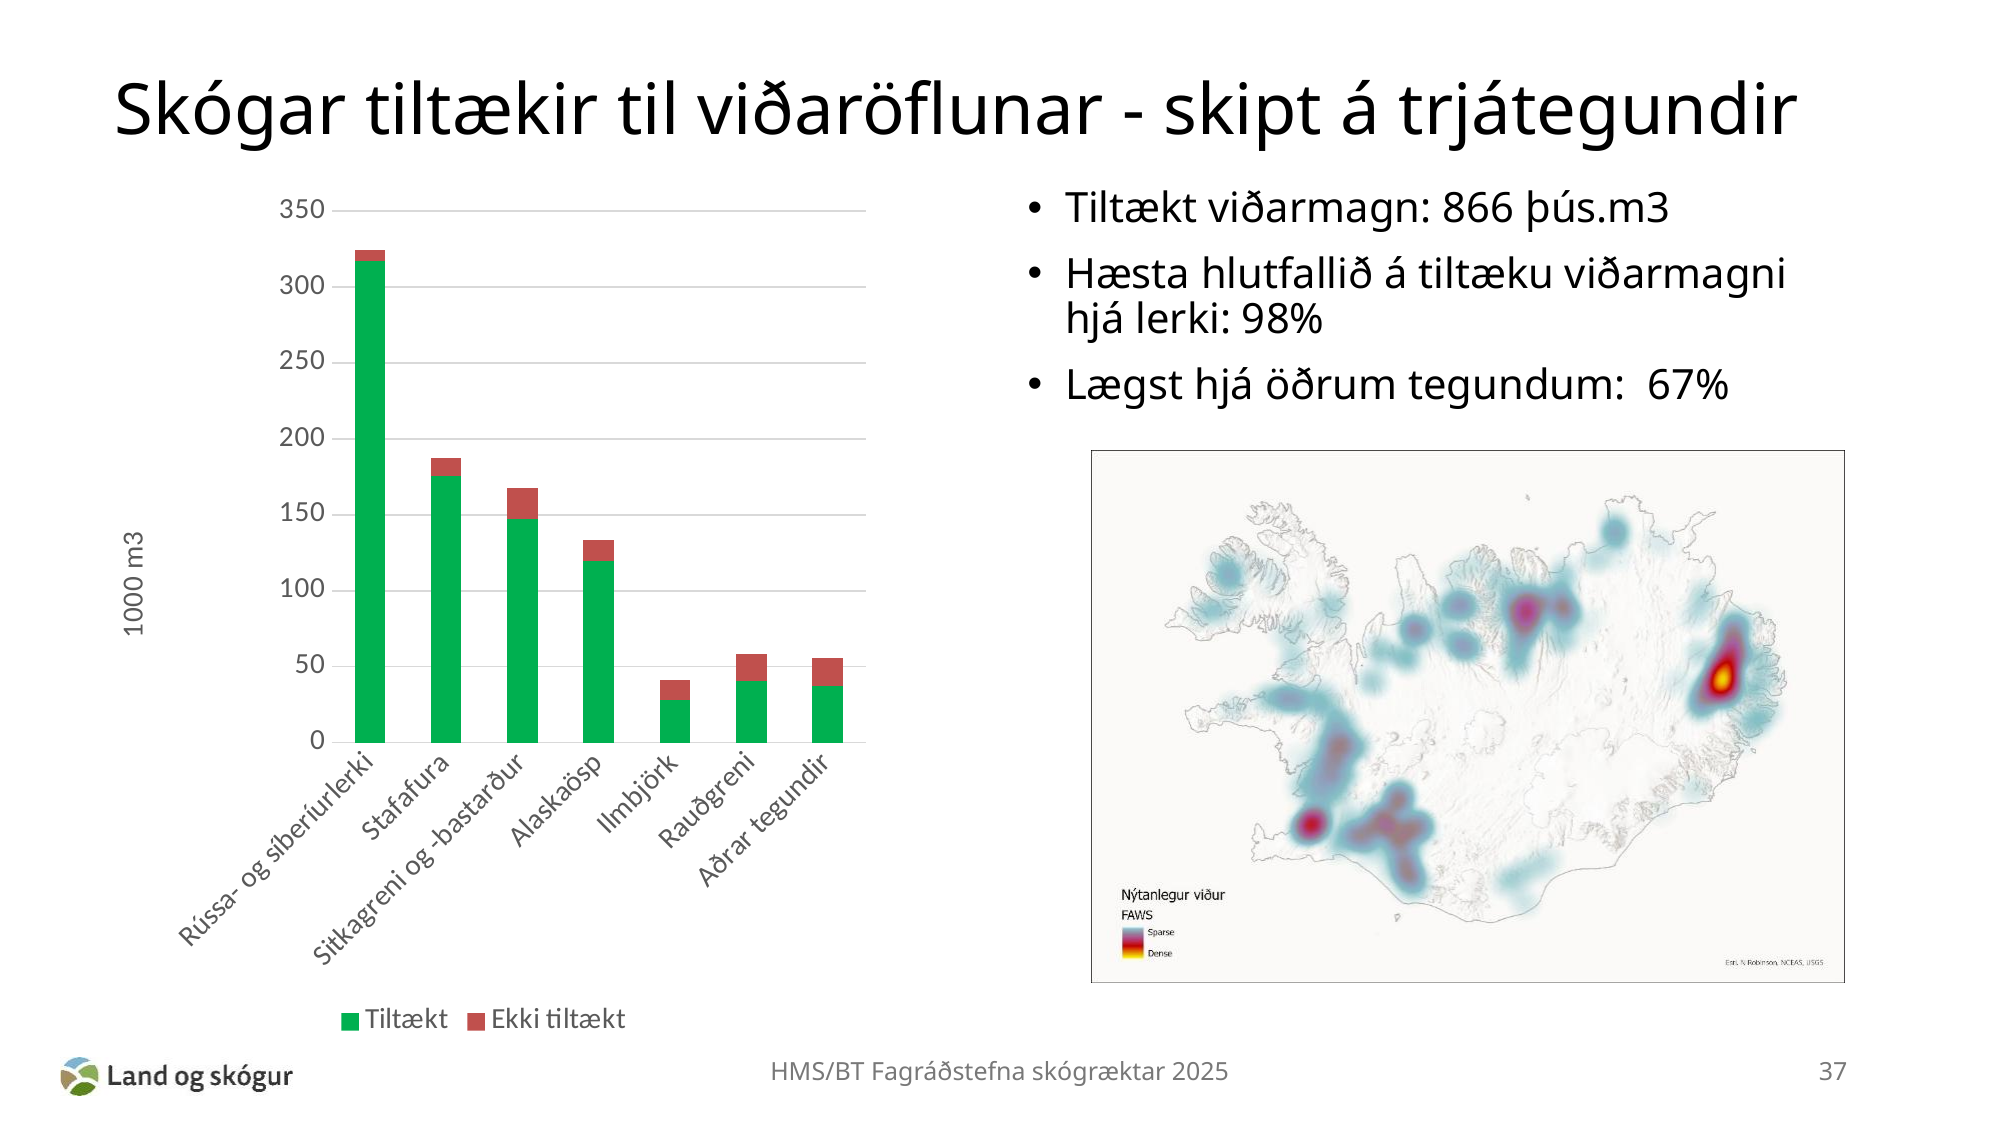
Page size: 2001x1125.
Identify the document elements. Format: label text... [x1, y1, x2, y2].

picture [1091, 449, 1846, 984]
slide_number 37 [1412, 1042, 1863, 1103]
picture [60, 1056, 295, 1097]
title Skógar tiltækir til viðaröflunar - skipt á trjátegundir [99, 45, 1900, 180]
footer HMS/BT Fagráðstefna skógræktar 2025 [662, 1042, 1338, 1103]
list Tiltækt viðarmagn: 866 þús.m3 Hæsta hlutfallið á tiltæku viðarmagni hjá lerki: 98% Lægst hjá öðrum tegundum: 67% [1012, 179, 1863, 477]
chart [84, 178, 883, 1044]
